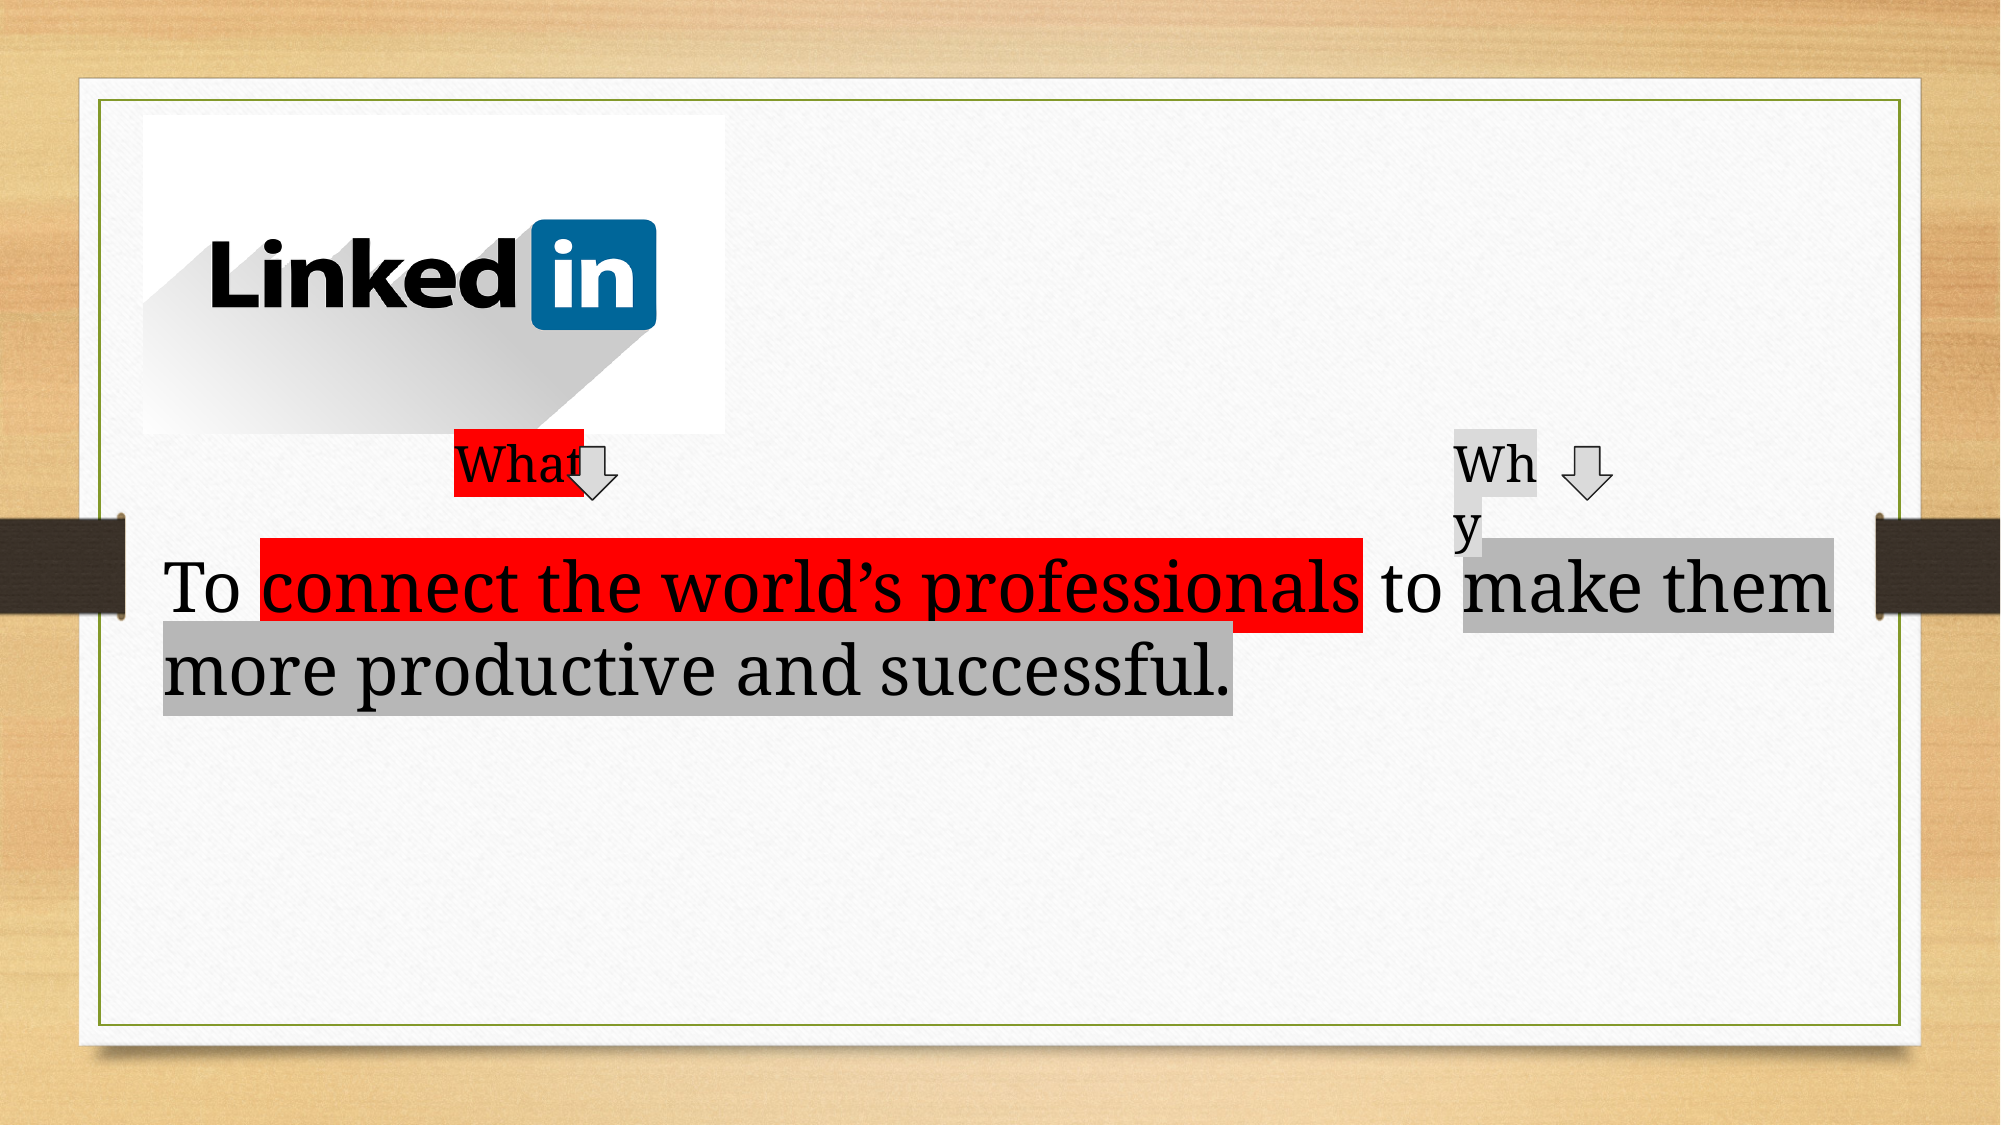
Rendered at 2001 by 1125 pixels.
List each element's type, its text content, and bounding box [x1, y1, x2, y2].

text_box [567, 446, 618, 501]
text_box What [434, 434, 658, 513]
list To connect the world’s professionals to make them more productive and successful. [143, 522, 1932, 1029]
text_box [1562, 446, 1613, 501]
text_box Why [1433, 412, 1566, 573]
picture [0, 0, 2001, 1125]
